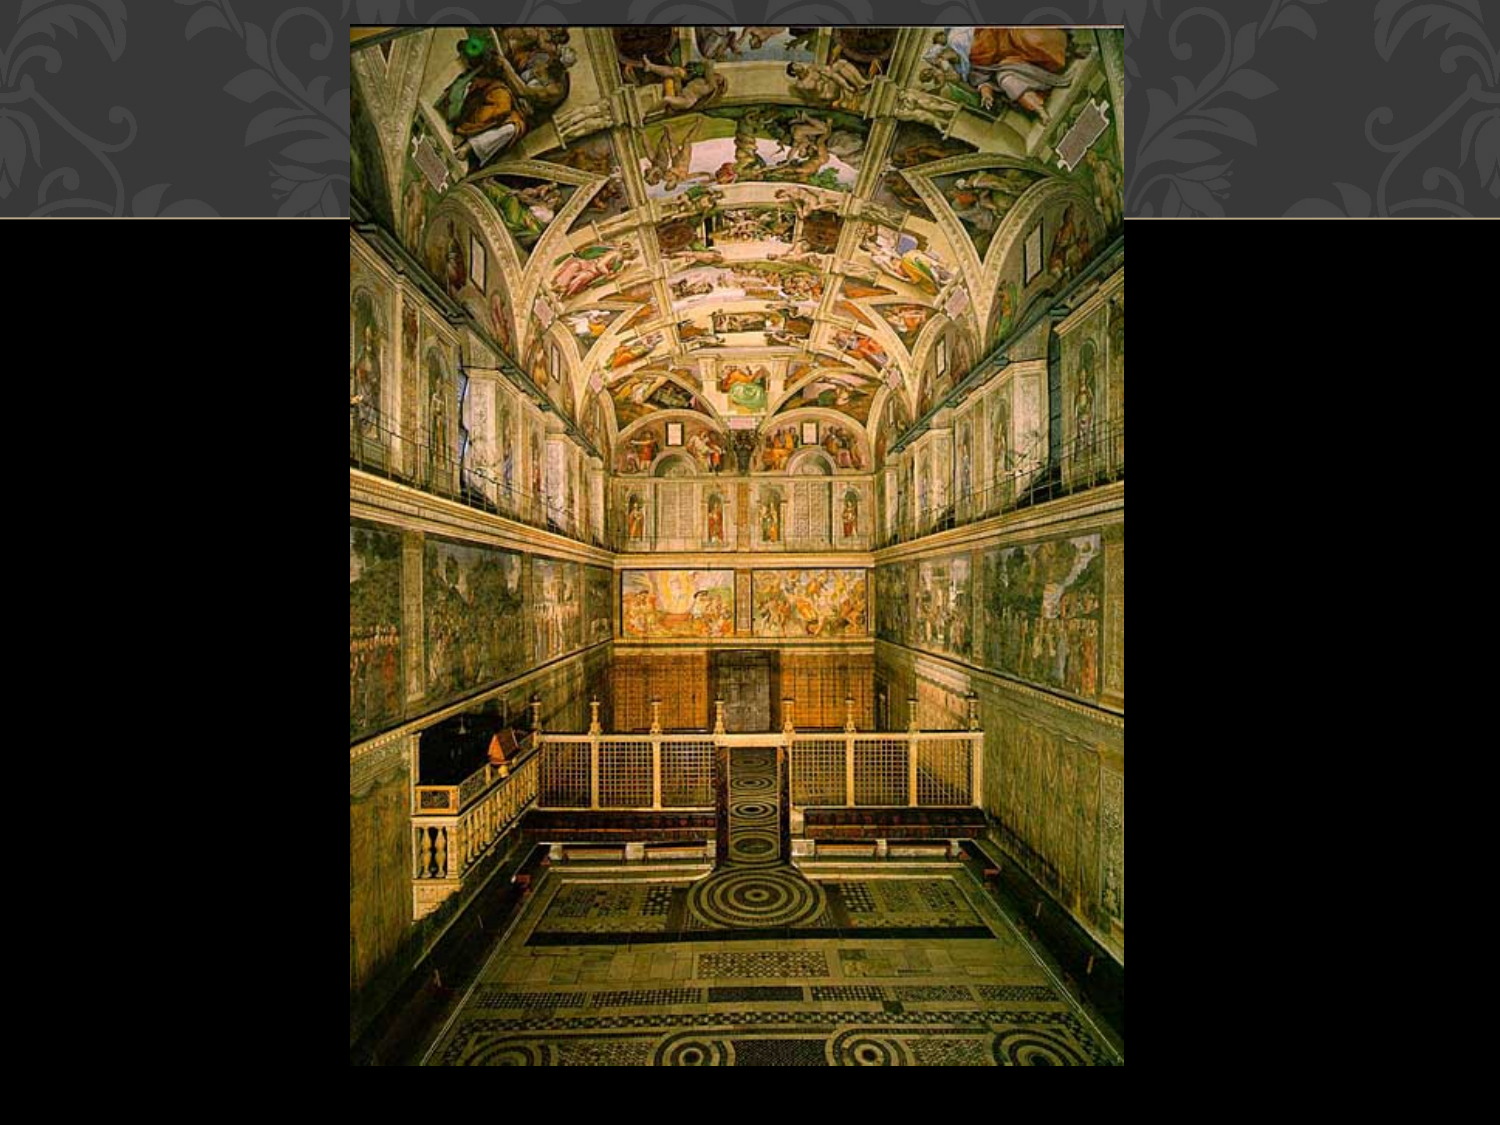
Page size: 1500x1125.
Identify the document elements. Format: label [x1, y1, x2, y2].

list [349, 24, 1124, 1067]
